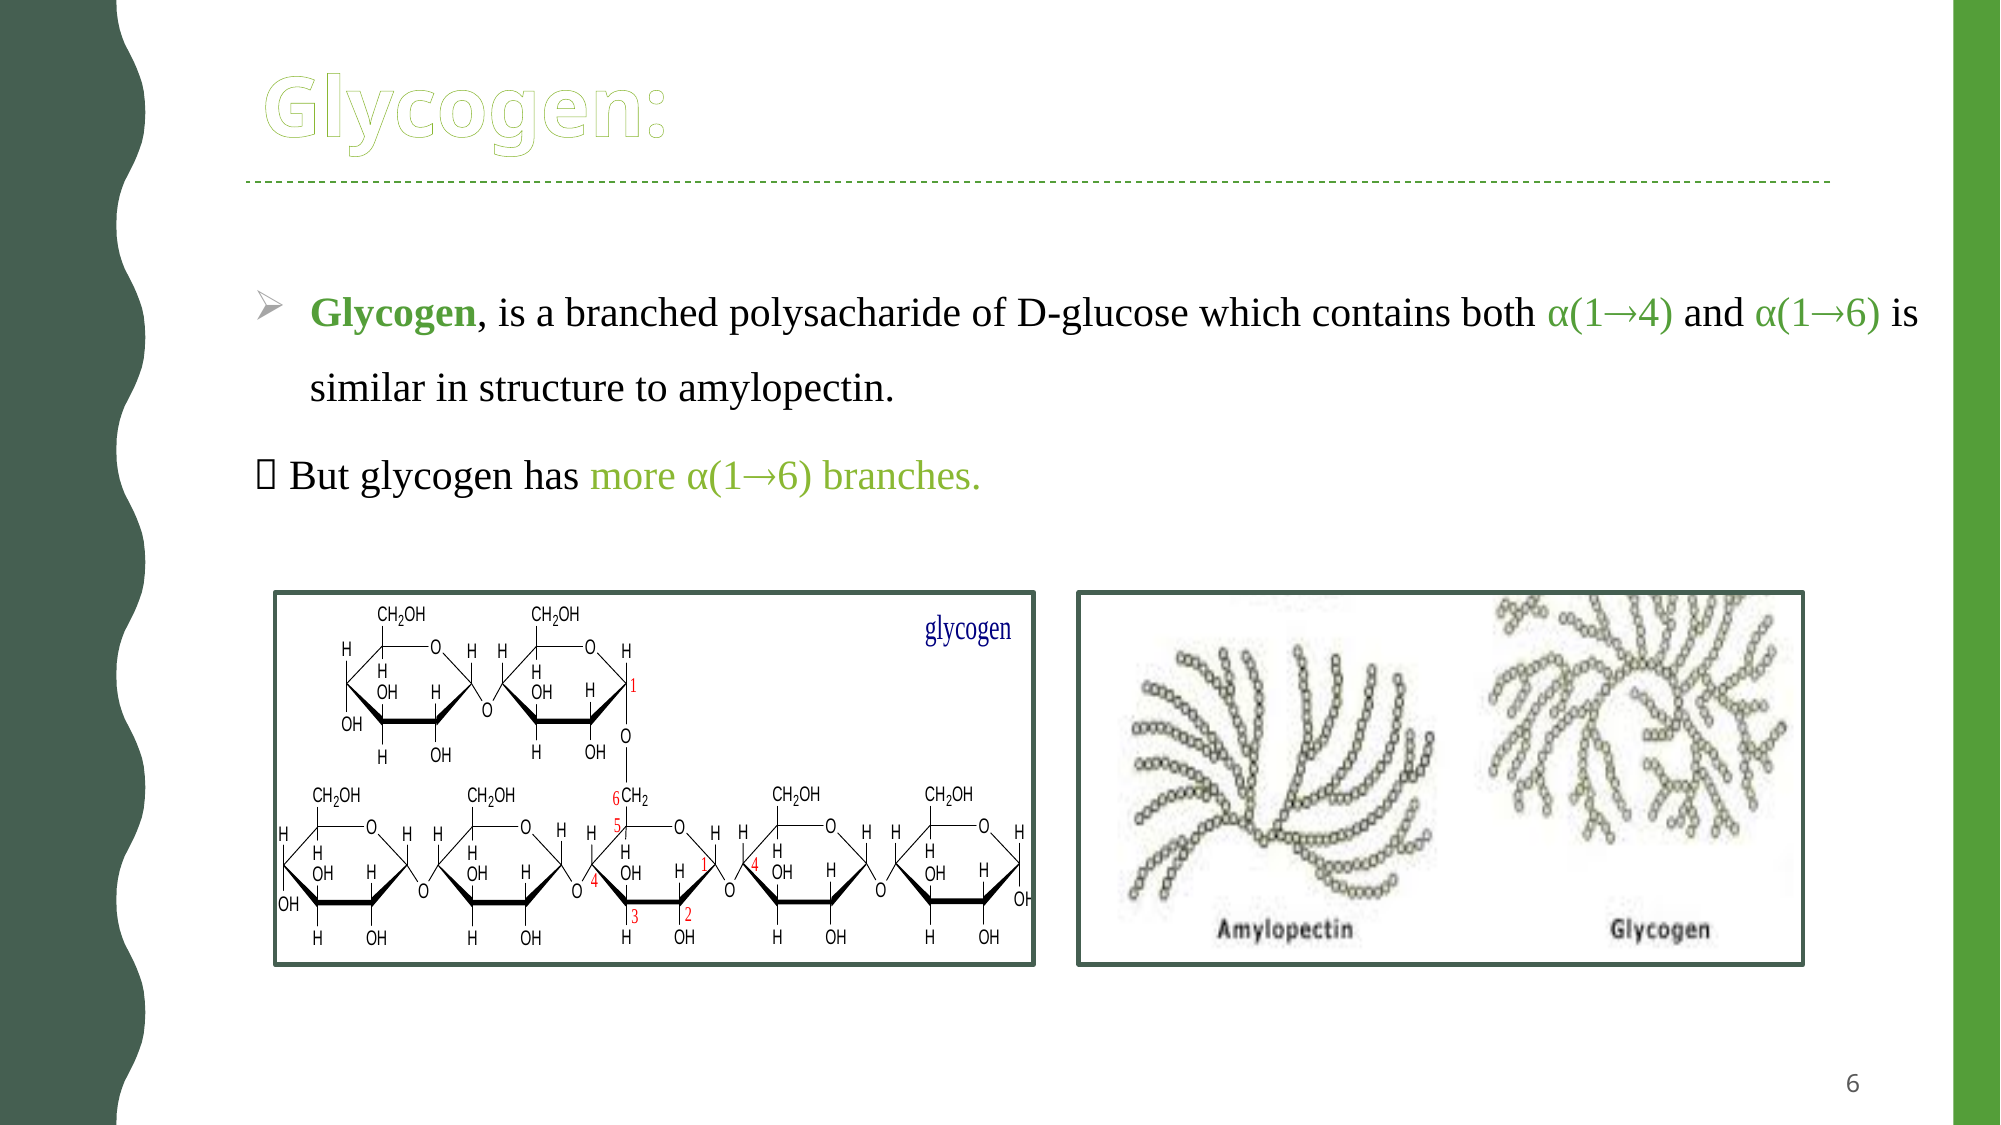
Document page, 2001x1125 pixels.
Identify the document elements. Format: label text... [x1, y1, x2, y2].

slide_number 6 [1412, 1055, 1875, 1113]
picture [1081, 594, 1801, 962]
text_box Glycogen: [246, 45, 1627, 161]
picture [277, 594, 1032, 962]
text_box Glycogen, is a branched polysacharide of D-glucose which contains both α(14) and α(16) is similar in structure to amylopectin.  But glycogen has more α(16) branches. [238, 252, 1938, 505]
